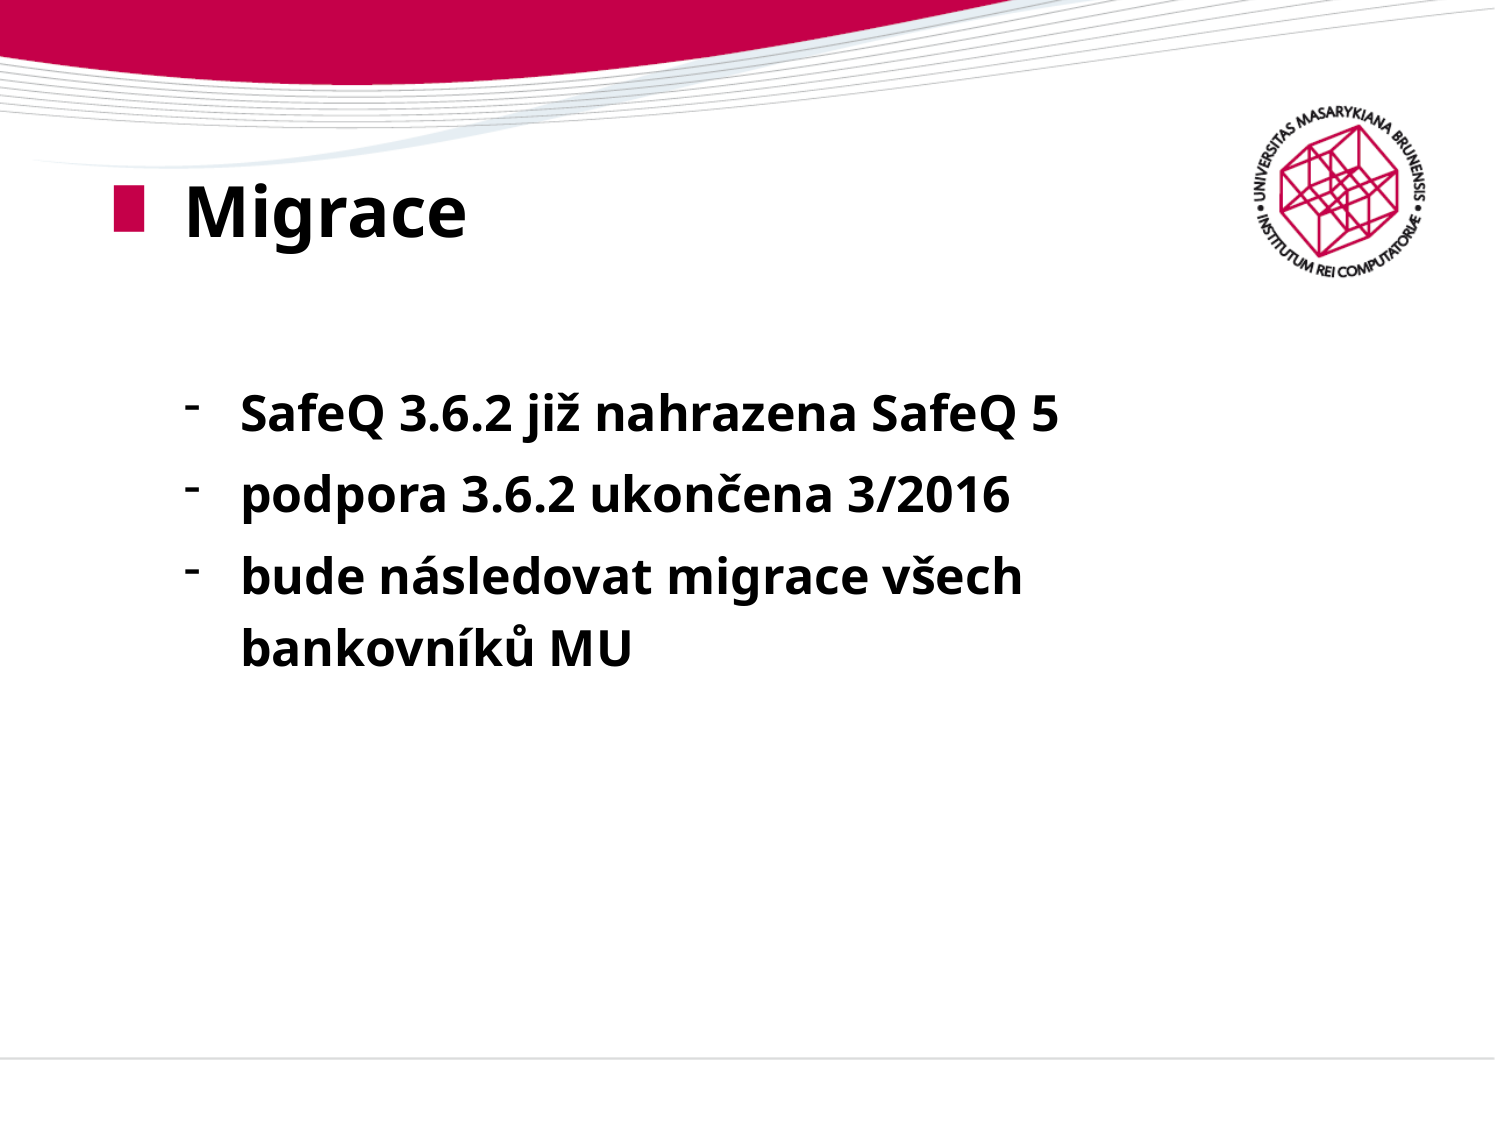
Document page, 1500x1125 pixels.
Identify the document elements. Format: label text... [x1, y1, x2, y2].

list SafeQ 3.6.2 již nahrazena SafeQ 5 podpora 3.6.2 ukončena 3/2016 bude následovat migrace všech bankovníků MU [168, 291, 1291, 1043]
picture [0, 0, 1497, 1118]
title Migrace [168, 154, 1206, 264]
